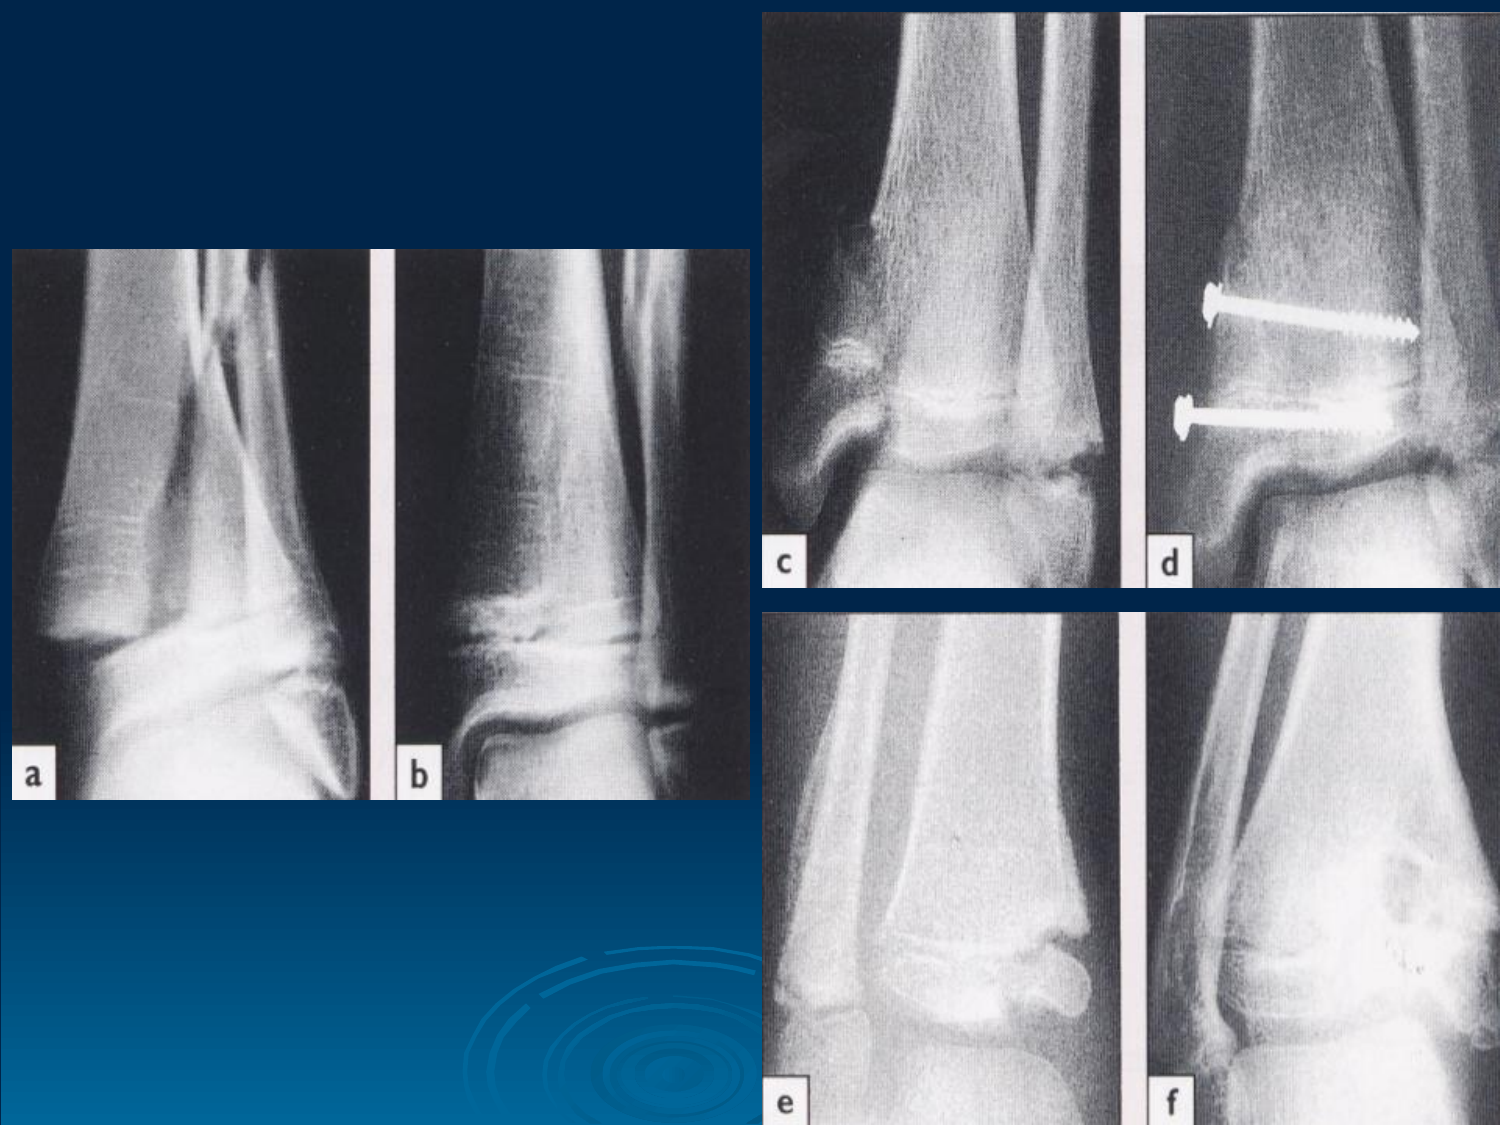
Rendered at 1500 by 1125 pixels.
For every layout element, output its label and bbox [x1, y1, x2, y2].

picture [762, 612, 1500, 1125]
picture [12, 249, 751, 801]
picture [762, 12, 1500, 588]
